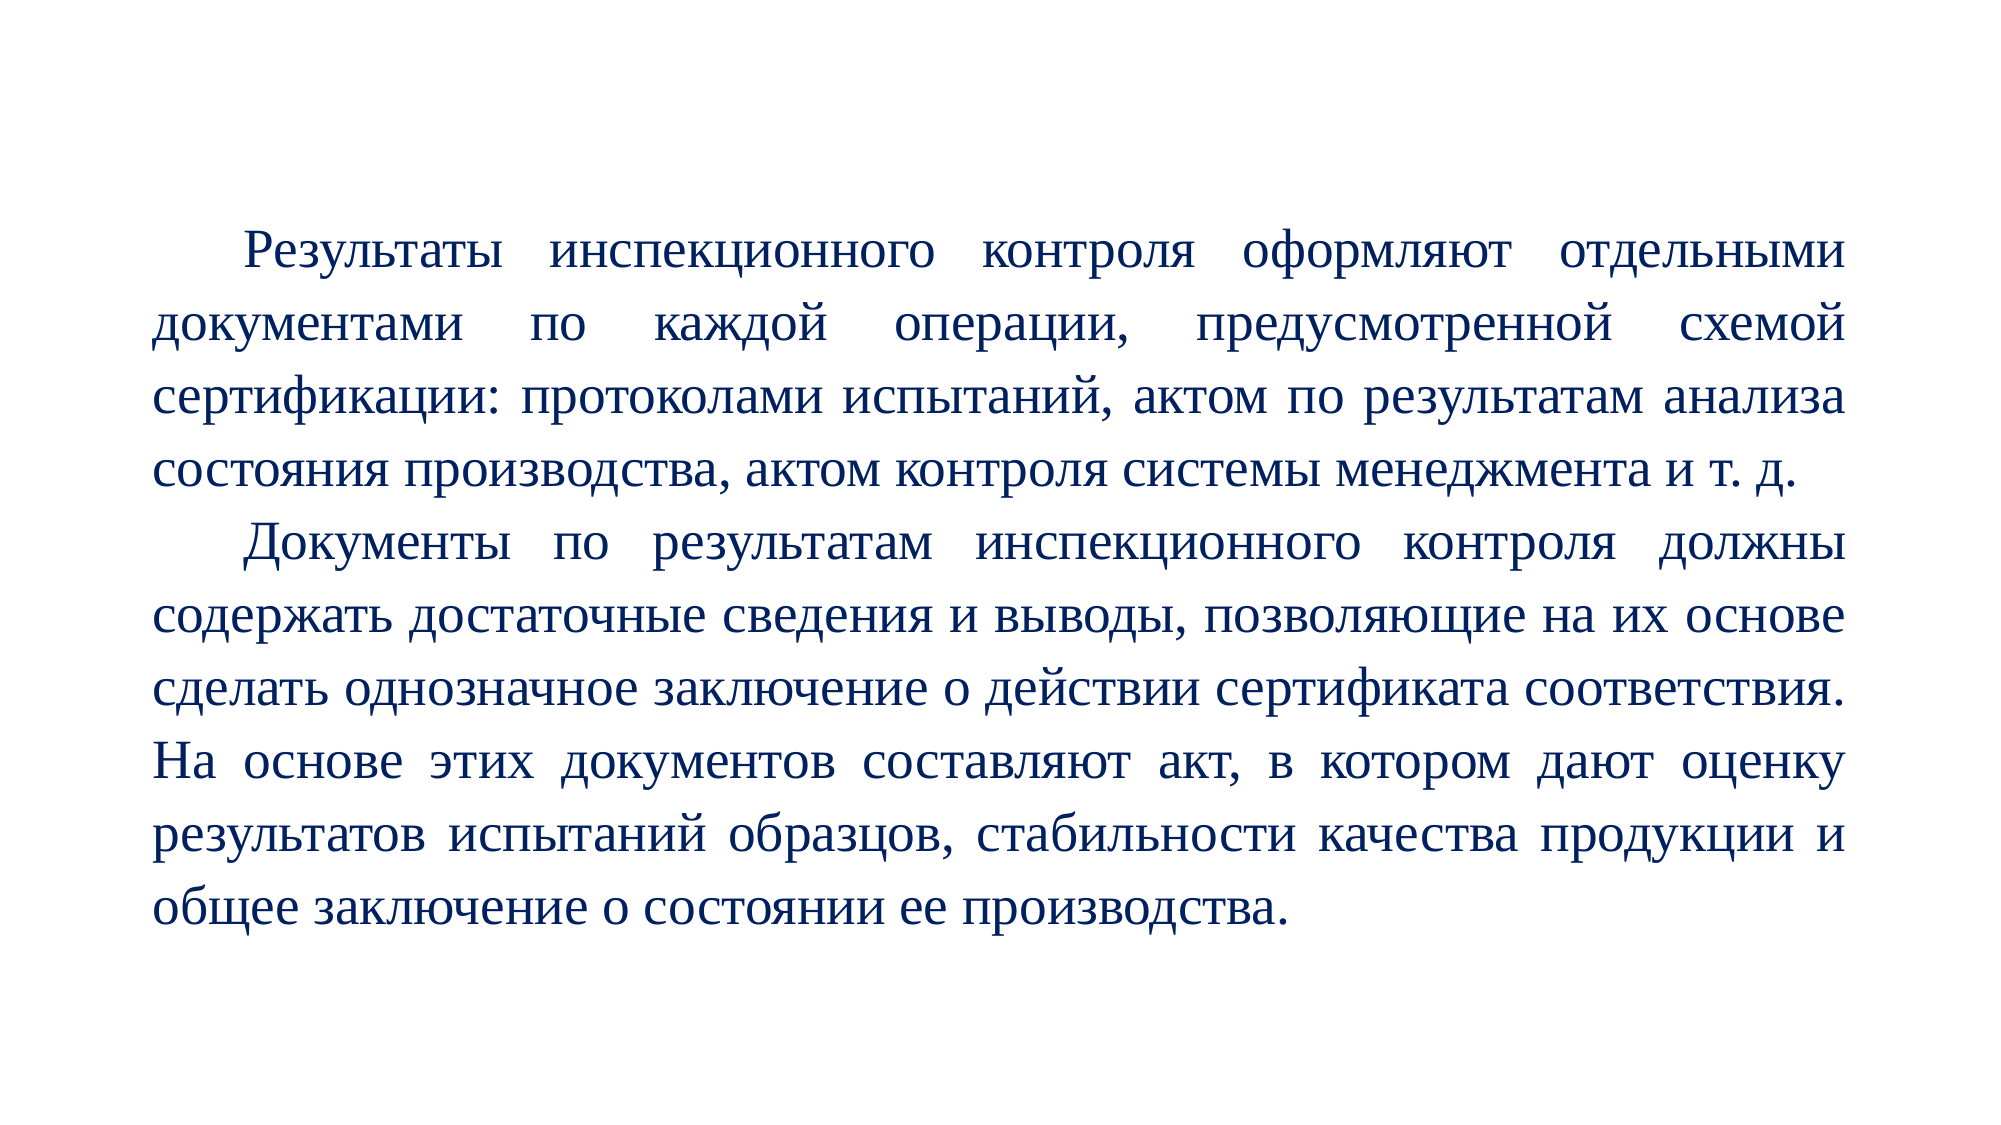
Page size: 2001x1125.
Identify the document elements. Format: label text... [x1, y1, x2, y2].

list Результаты инспекционного контроля оформляют отдельными документами по каждой операции, предусмотренной схемой сертификации: протоколами испытаний, актом по результатам анализа состояния производства, актом контроля системы менеджмента и т. д. Документы по результатам инспекционного контроля должны содержать достаточные сведения и выводы, позволяющие на их основе сделать однозначное заключение о действии сертификата соответствия. На основе этих документов составляют акт, в котором дают оценку результатов испытаний образцов, стабильности качества продукции и общее заключение о состоянии ее производства. [137, 198, 1863, 1014]
